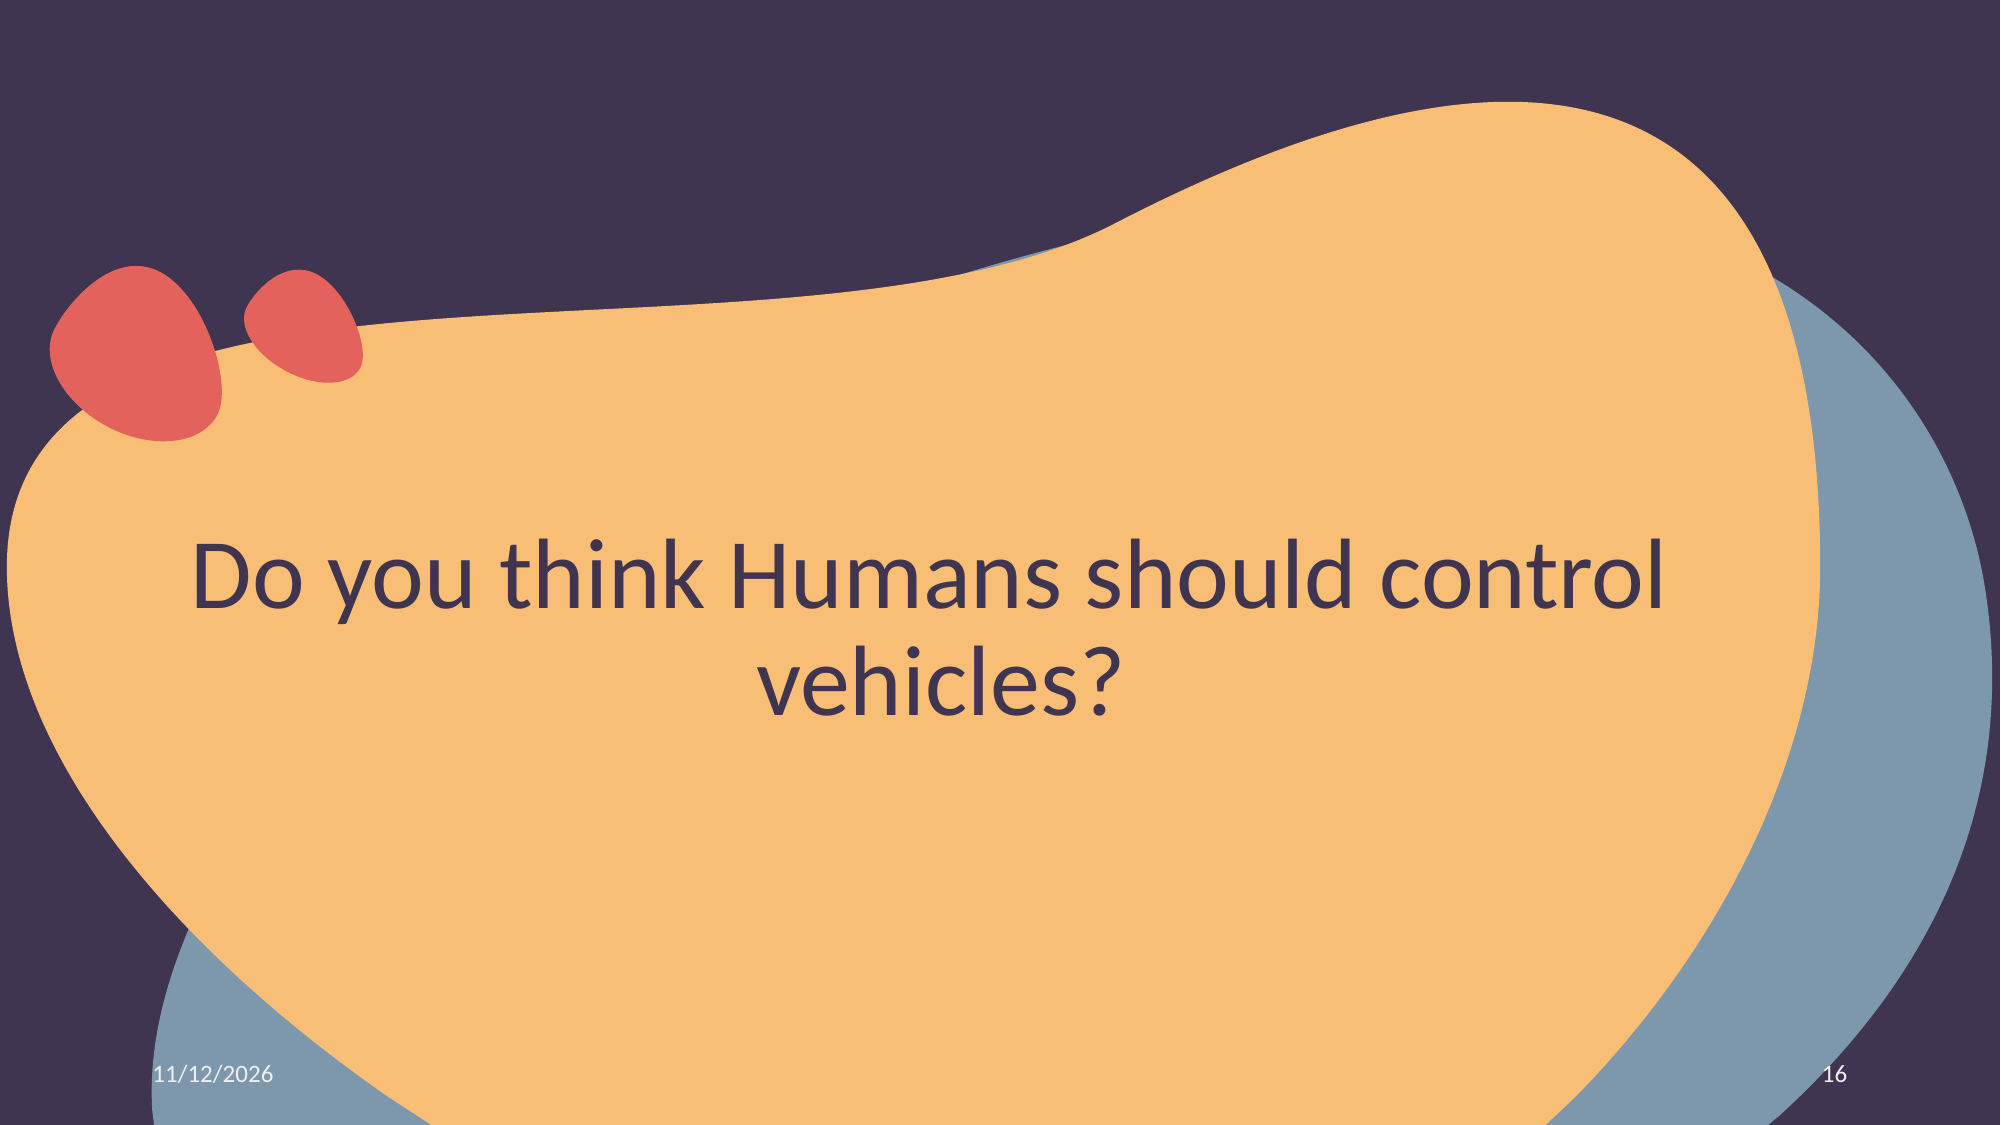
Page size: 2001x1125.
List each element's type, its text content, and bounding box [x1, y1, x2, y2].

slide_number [137, 1042, 588, 1103]
list Do you think Humans should control vehicles? [161, 326, 1721, 934]
slide_number 16 [1412, 1042, 1863, 1103]
